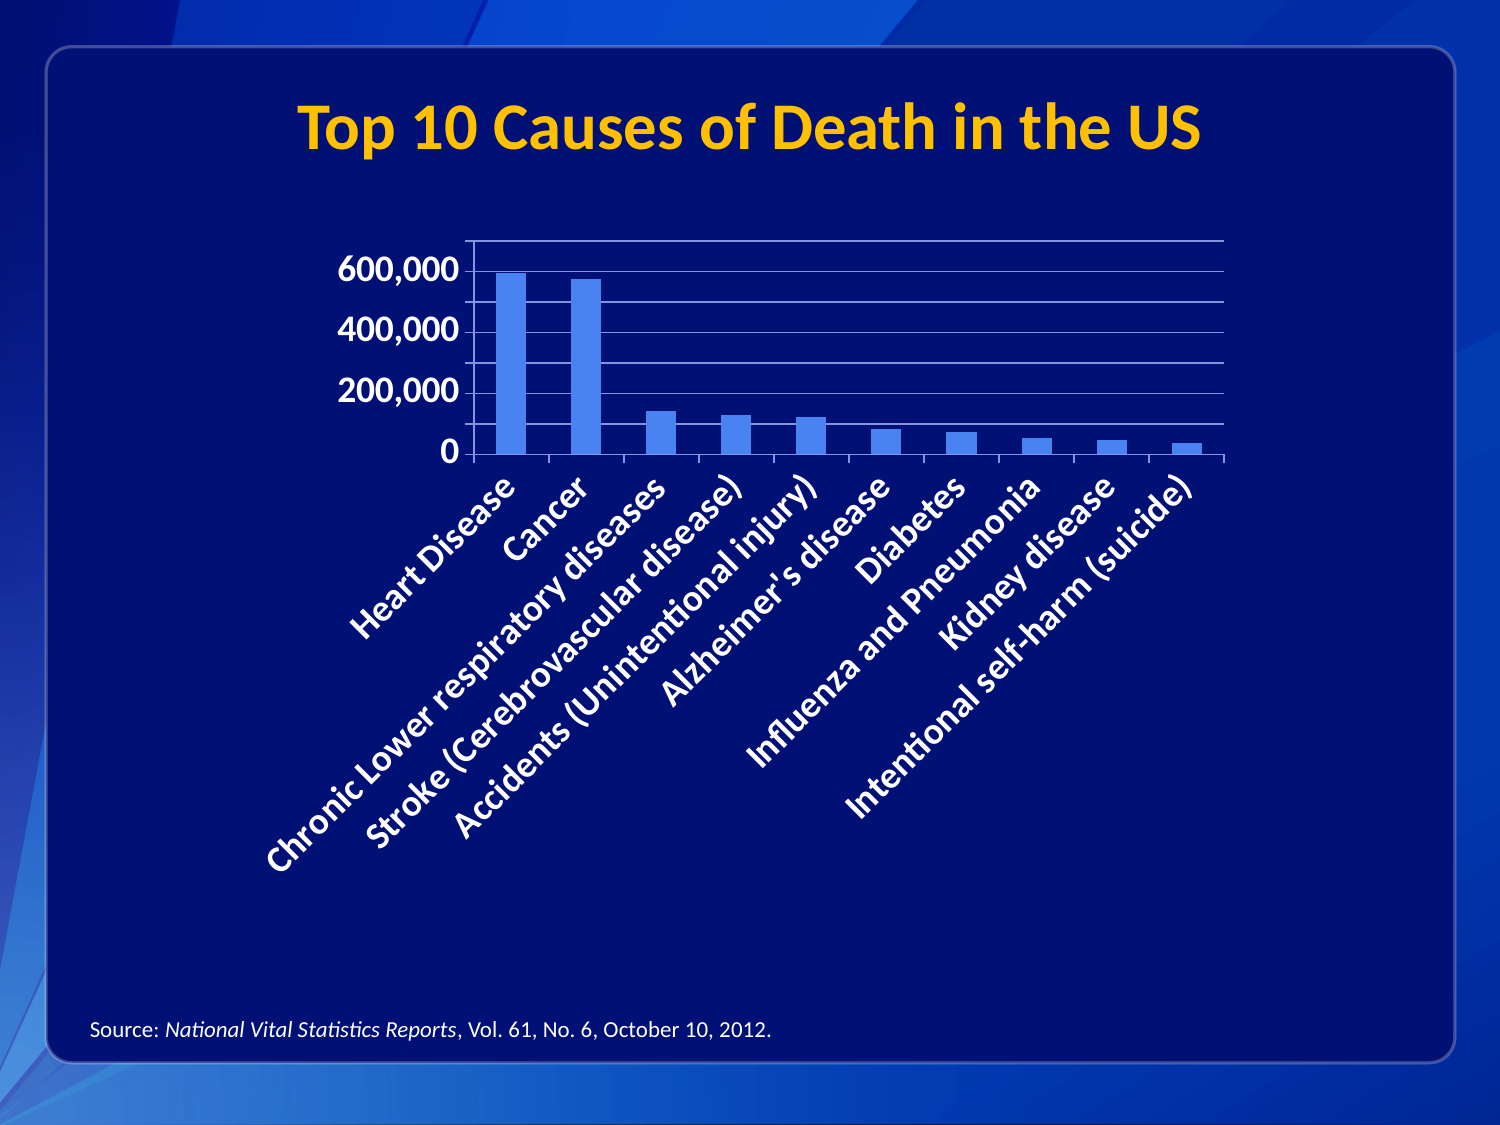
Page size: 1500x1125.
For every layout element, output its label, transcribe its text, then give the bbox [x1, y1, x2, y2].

picture [0, 0, 1500, 1125]
list Source: National Vital Statistics Reports, Vol. 61, No. 6, October 10, 2012. [75, 950, 1425, 1050]
title Top 10 Causes of Death in the US [75, 45, 1425, 233]
chart [242, 227, 1245, 895]
